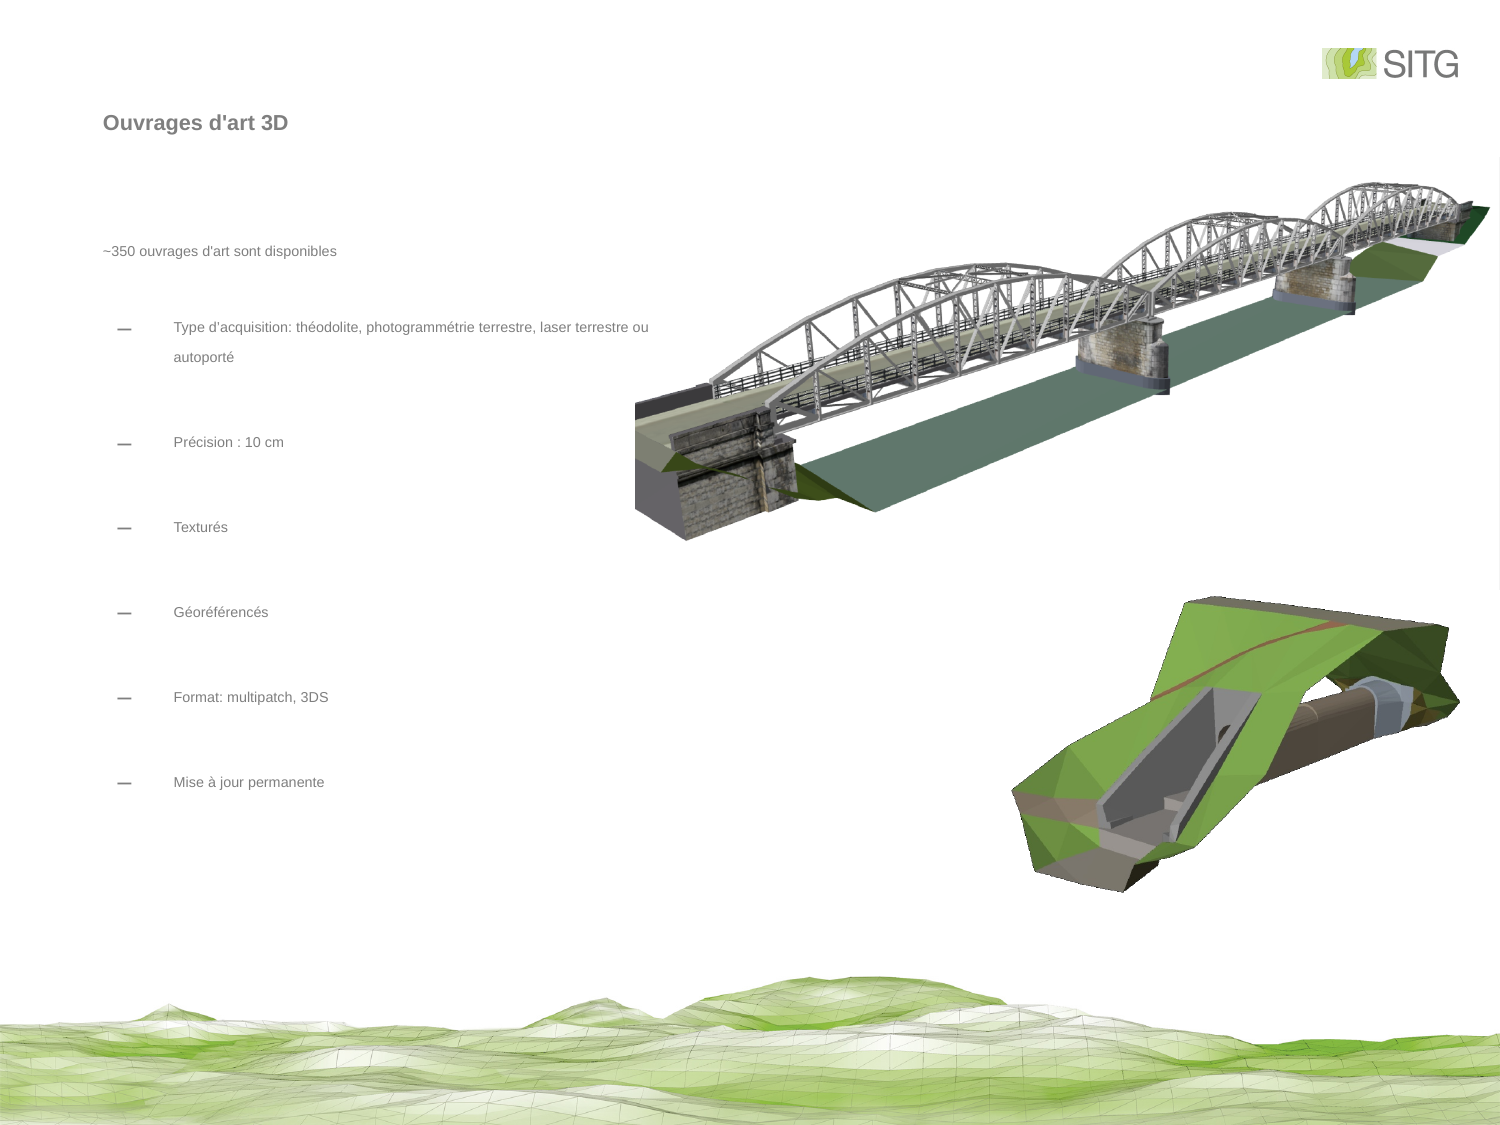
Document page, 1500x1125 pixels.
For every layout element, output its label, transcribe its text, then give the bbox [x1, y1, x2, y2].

picture [1322, 48, 1466, 79]
text_box Type d’acquisition: théodolite, photogrammétrie terrestre, laser terrestre ou autoporté Précision : 10 cm Texturés Géoréférencés Format: multipatch, 3DS Mise à jour permanente [27, 307, 691, 950]
picture [634, 156, 1500, 898]
text_box Ouvrages d'art 3D ~350 ouvrages d'art sont disponibles [88, 96, 750, 277]
picture [0, 962, 1500, 1125]
